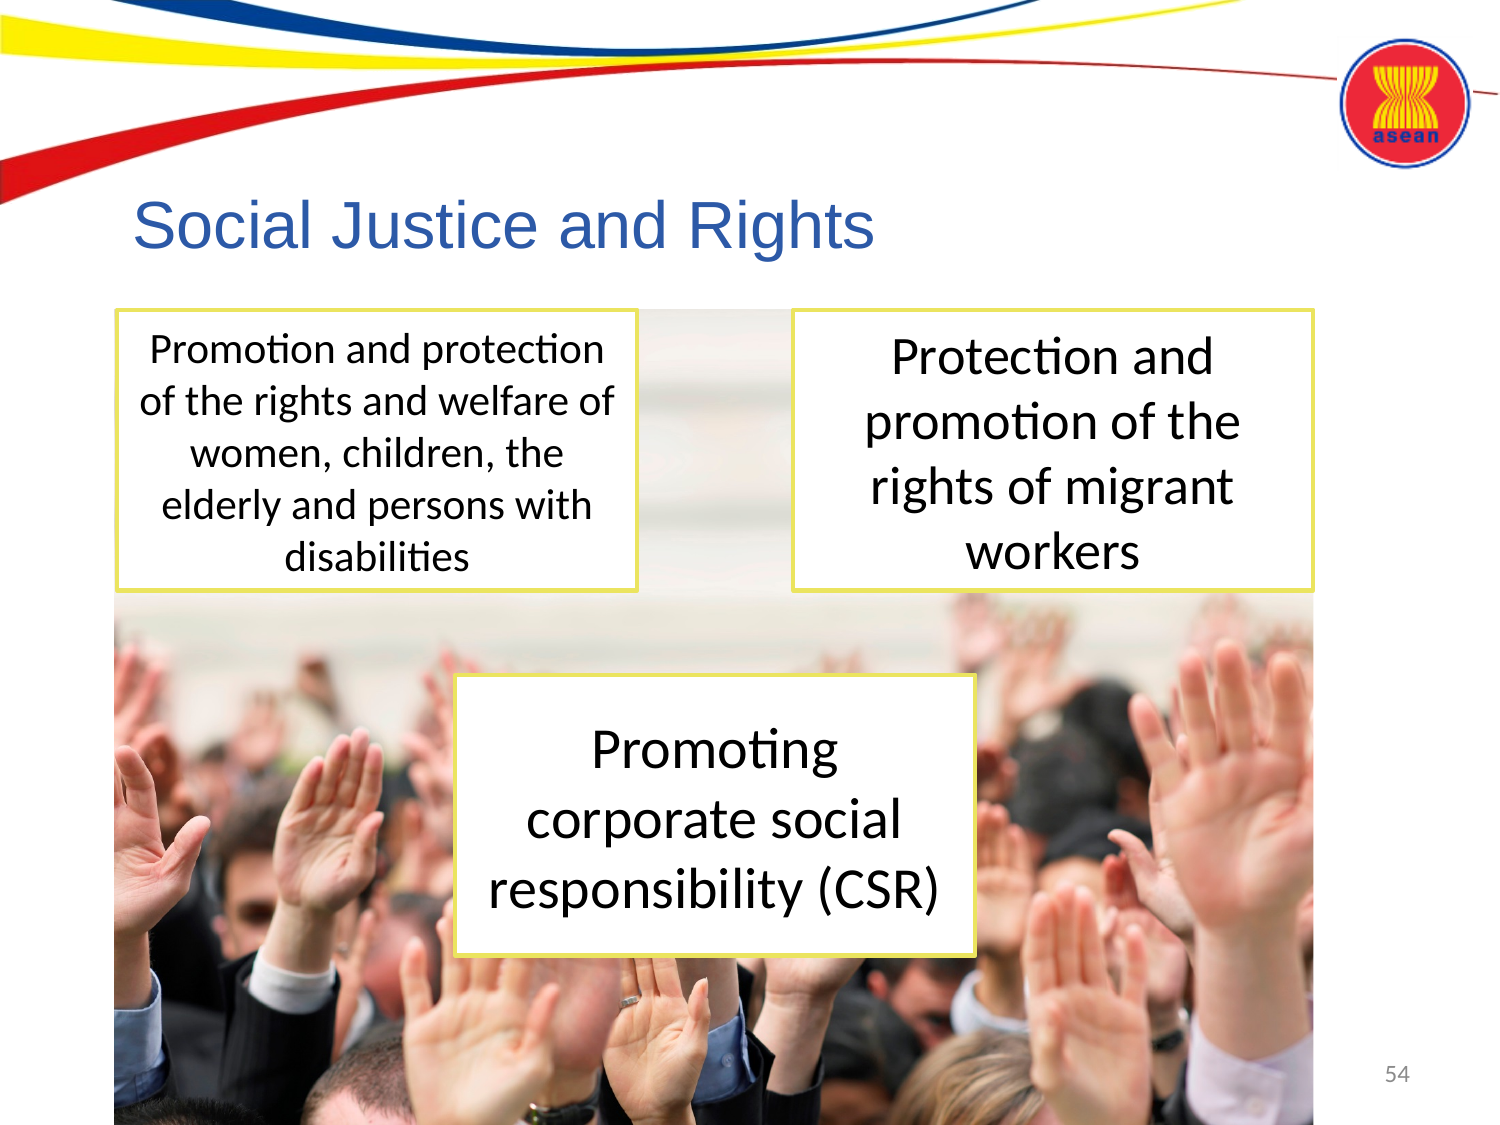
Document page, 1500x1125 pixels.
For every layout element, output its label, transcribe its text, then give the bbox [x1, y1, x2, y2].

picture [0, 0, 1500, 207]
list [116, 309, 1314, 1016]
slide_number 54 [1318, 1042, 1425, 1103]
title Social Justice and Rights [117, 164, 1289, 280]
picture [113, 309, 1314, 1125]
